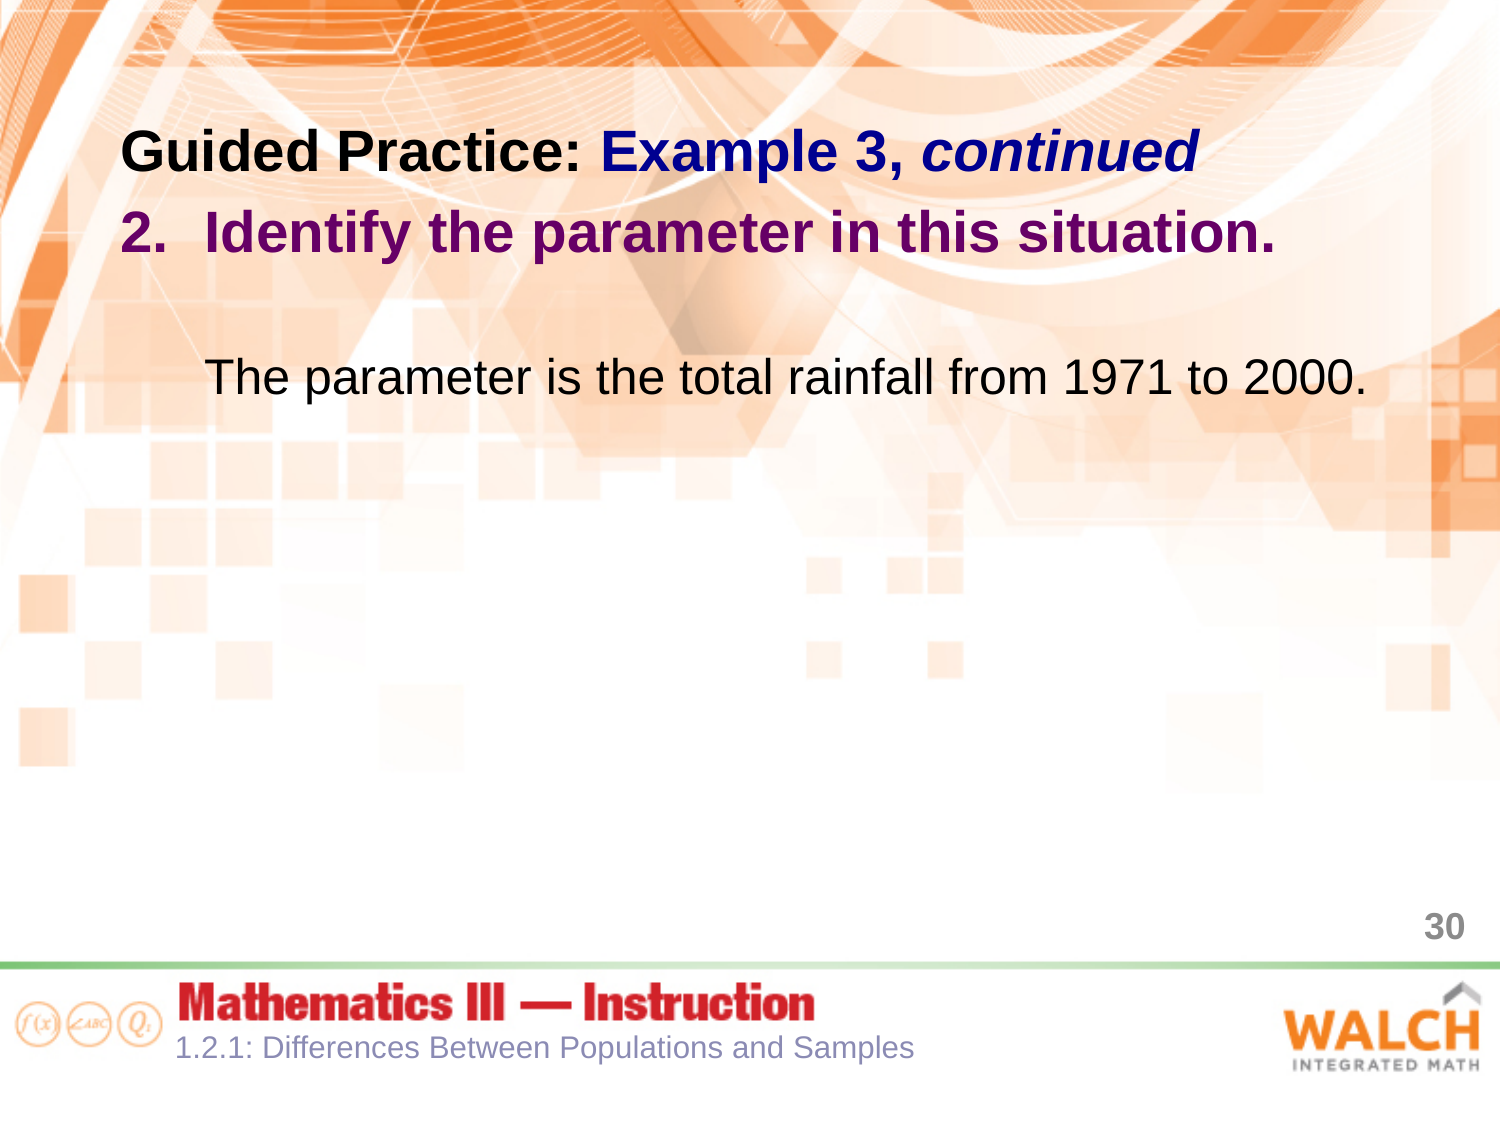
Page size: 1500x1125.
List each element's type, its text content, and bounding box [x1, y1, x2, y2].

picture [0, 0, 1500, 1091]
subtitle Guided Practice: Example 3, continued Identify the parameter in this situation. The parameter is the total rainfall from 1971 to 2000. [105, 105, 1414, 925]
slide_number 30 [1361, 901, 1481, 949]
footer 1.2.1: Differences Between Populations and Samples [160, 1024, 1102, 1069]
